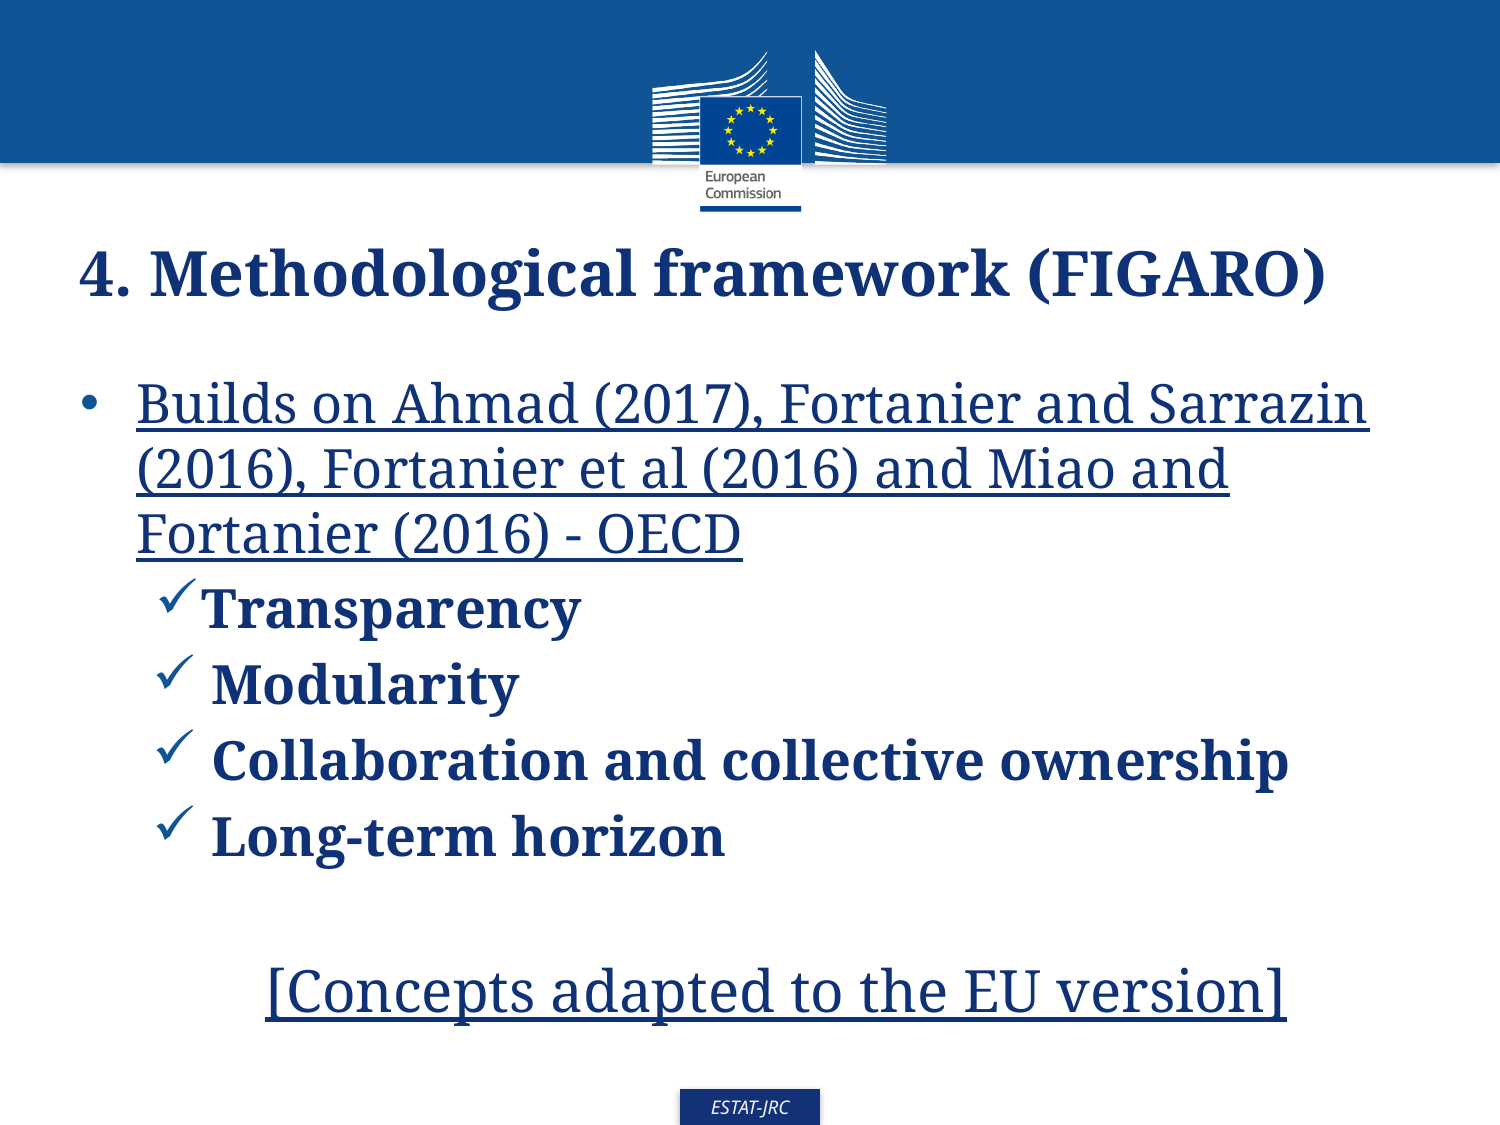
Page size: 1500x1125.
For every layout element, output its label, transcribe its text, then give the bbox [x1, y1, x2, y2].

list Builds on Ahmad (2017), Fortanier and Sarrazin (2016), Fortanier et al (2016) and Miao and Fortanier (2016) - OECD Transparency Modularity Collaboration and collective ownership Long-term horizon [Concepts adapted to the EU version] [64, 361, 1415, 958]
text_box 4. Methodological framework (FIGARO) [64, 194, 1415, 348]
